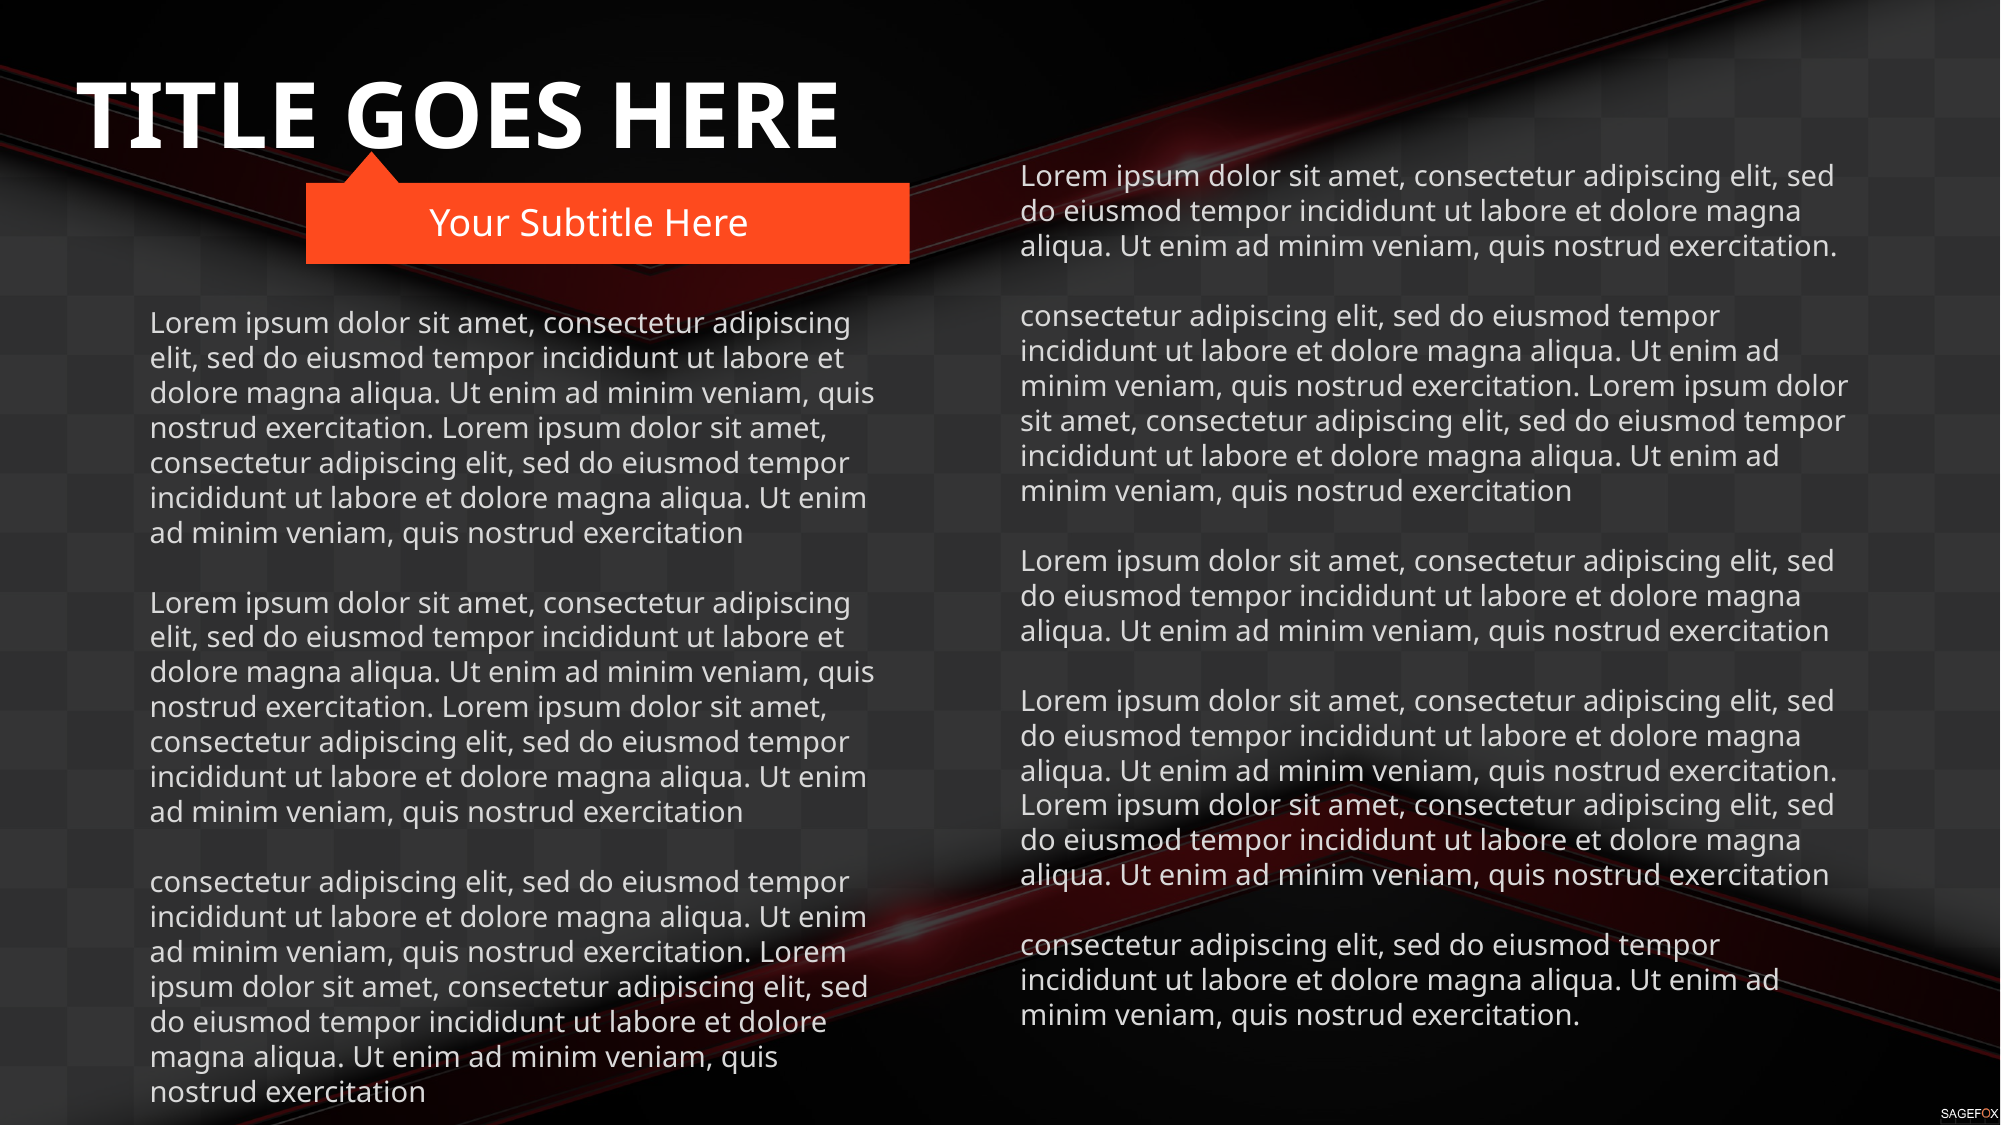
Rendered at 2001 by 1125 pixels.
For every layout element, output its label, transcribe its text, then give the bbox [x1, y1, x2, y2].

text_box Lorem ipsum dolor sit amet, consectetur adipiscing elit, sed do eiusmod tempor incididunt ut labore et dolore magna aliqua. Ut enim ad minim veniam, quis nostrud exercitation. Lorem ipsum dolor sit amet, consectetur adipiscing elit, sed do eiusmod tempor incididunt ut labore et dolore magna aliqua. Ut enim ad minim veniam, quis nostrud exercitation Lorem ipsum dolor sit amet, consectetur adipiscing elit, sed do eiusmod tempor incididunt ut labore et dolore magna aliqua. Ut enim ad minim veniam, quis nostrud exercitation. Lorem ipsum dolor sit amet, consectetur adipiscing elit, sed do eiusmod tempor incididunt ut labore et dolore magna aliqua. Ut enim ad minim veniam, quis nostrud exercitation consectetur adipiscing elit, sed do eiusmod tempor incididunt ut labore et dolore magna aliqua. Ut enim ad minim veniam, quis nostrud exercitation. Lorem ipsum dolor sit amet, consectetur adipiscing elit, sed do eiusmod tempor incididunt ut labore et dolore magna aliqua. Ut enim ad minim veniam, quis nostrud exercitation [134, 296, 897, 1125]
text_box TITLE GOES HERE [60, 49, 965, 175]
picture [0, 0, 2001, 1125]
text_box Lorem ipsum dolor sit amet, consectetur adipiscing elit, sed do eiusmod tempor incididunt ut labore et dolore magna aliqua. Ut enim ad minim veniam, quis nostrud exercitation. consectetur adipiscing elit, sed do eiusmod tempor incididunt ut labore et dolore magna aliqua. Ut enim ad minim veniam, quis nostrud exercitation. Lorem ipsum dolor sit amet, consectetur adipiscing elit, sed do eiusmod tempor incididunt ut labore et dolore magna aliqua. Ut enim ad minim veniam, quis nostrud exercitation Lorem ipsum dolor sit amet, consectetur adipiscing elit, sed do eiusmod tempor incididunt ut labore et dolore magna aliqua. Ut enim ad minim veniam, quis nostrud exercitation Lorem ipsum dolor sit amet, consectetur adipiscing elit, sed do eiusmod tempor incididunt ut labore et dolore magna aliqua. Ut enim ad minim veniam, quis nostrud exercitation. Lorem ipsum dolor sit amet, consectetur adipiscing elit, sed do eiusmod tempor incididunt ut labore et dolore magna aliqua. Ut enim ad minim veniam, quis nostrud exercitation consectetur adipiscing elit, sed do eiusmod tempor incididunt ut labore et dolore magna aliqua. Ut enim ad minim veniam, quis nostrud exercitation. [1005, 150, 1876, 1039]
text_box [306, 151, 910, 264]
